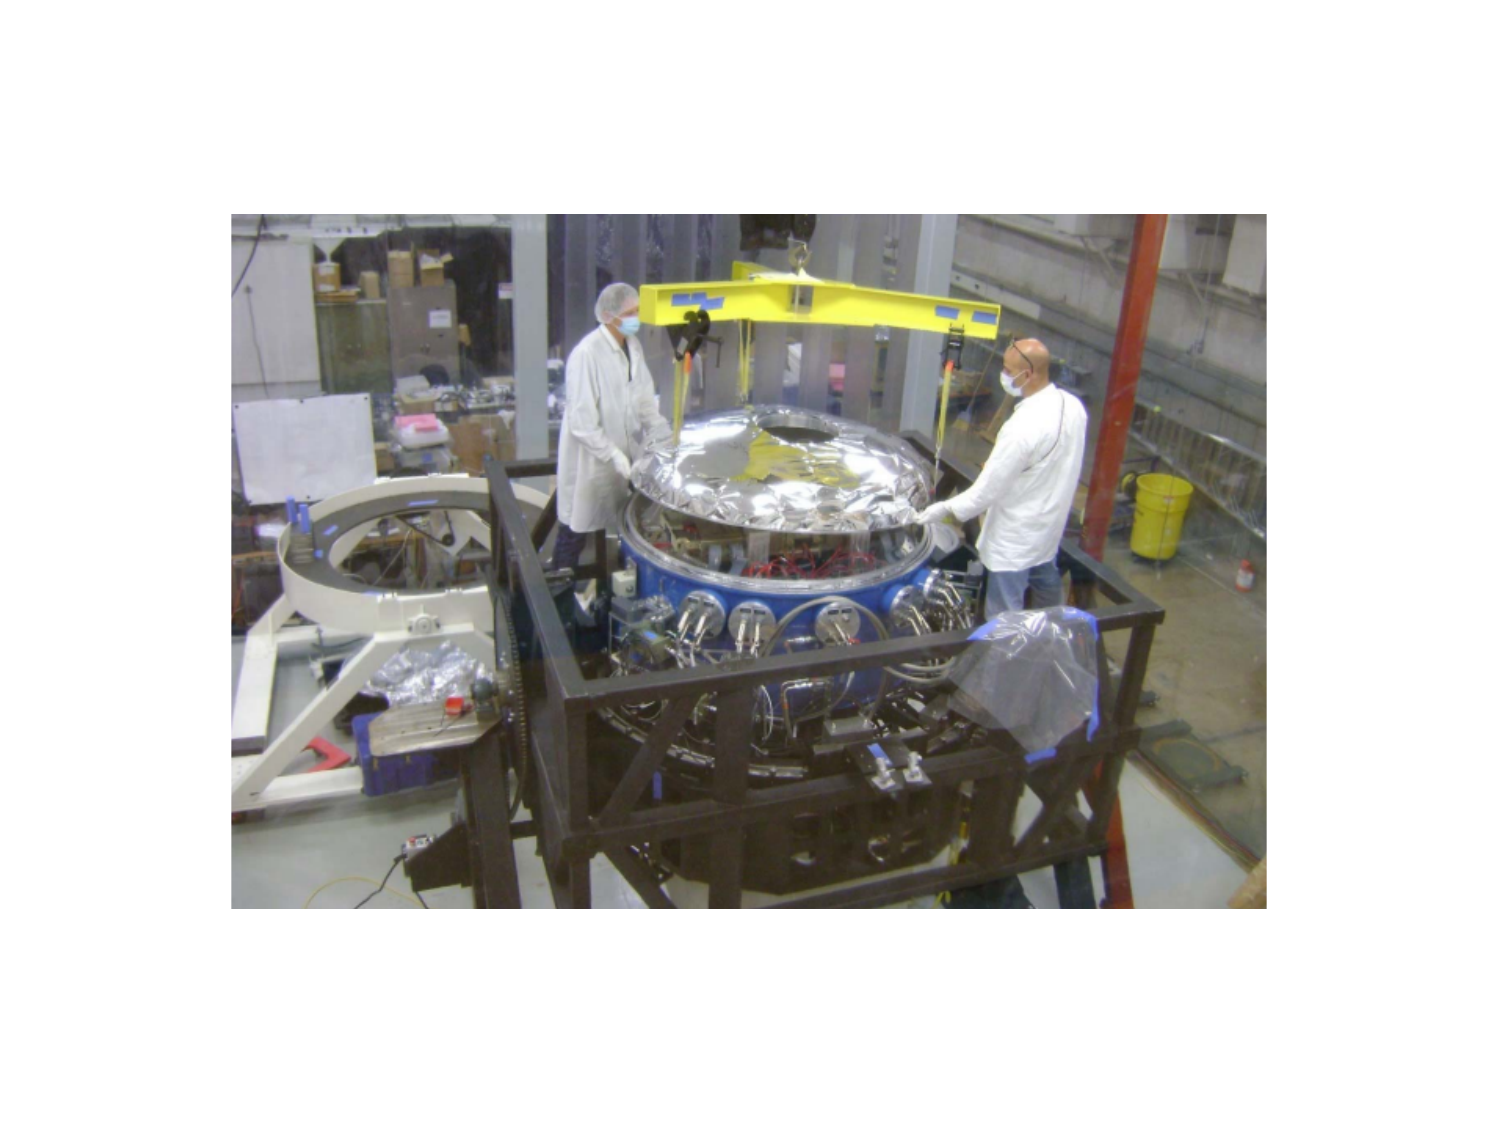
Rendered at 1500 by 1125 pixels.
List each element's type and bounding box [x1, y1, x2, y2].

picture [230, 214, 1267, 909]
